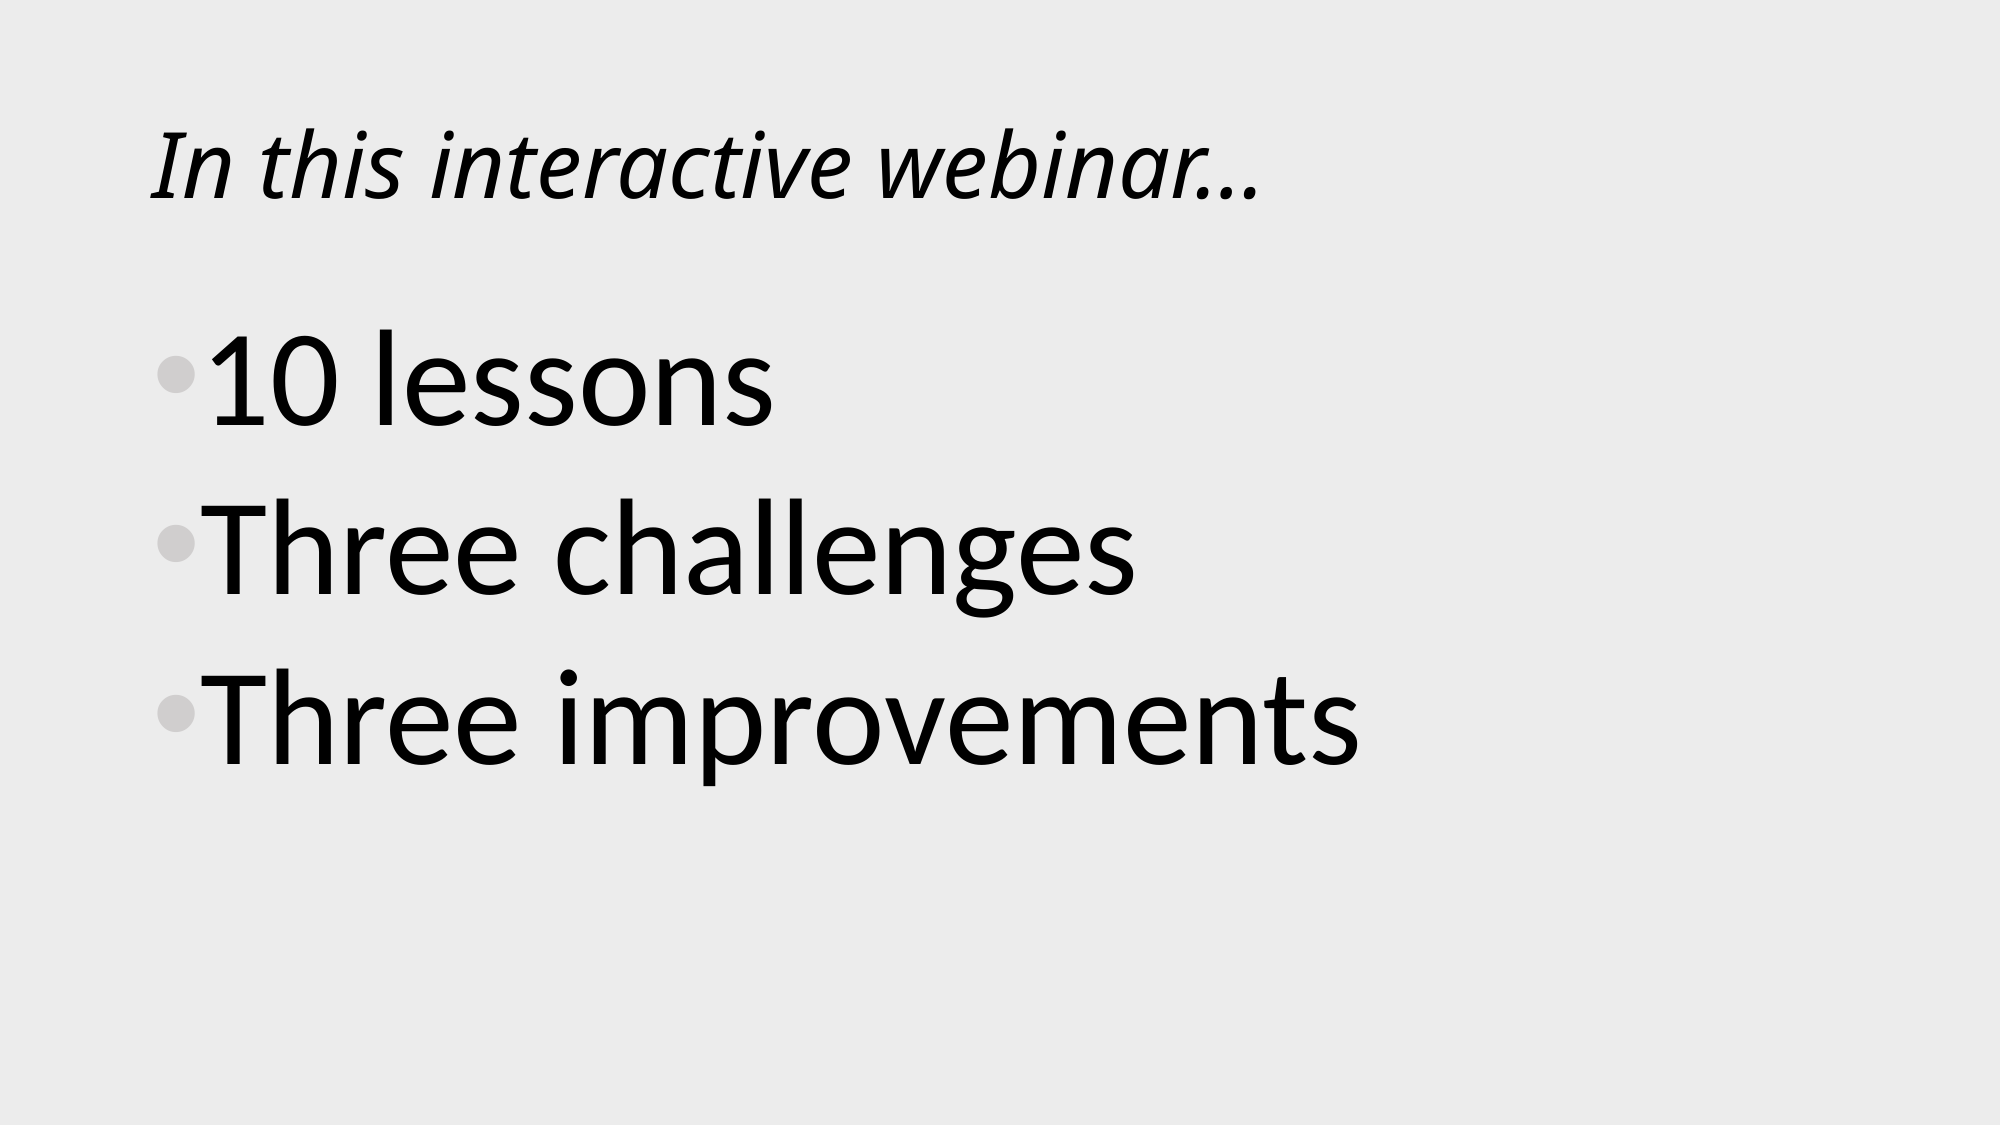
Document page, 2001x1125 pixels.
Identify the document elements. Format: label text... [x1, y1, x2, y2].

list 10 lessons Three challenges Three improvements [137, 299, 1863, 1014]
title In this interactive webinar… [137, 59, 1863, 278]
